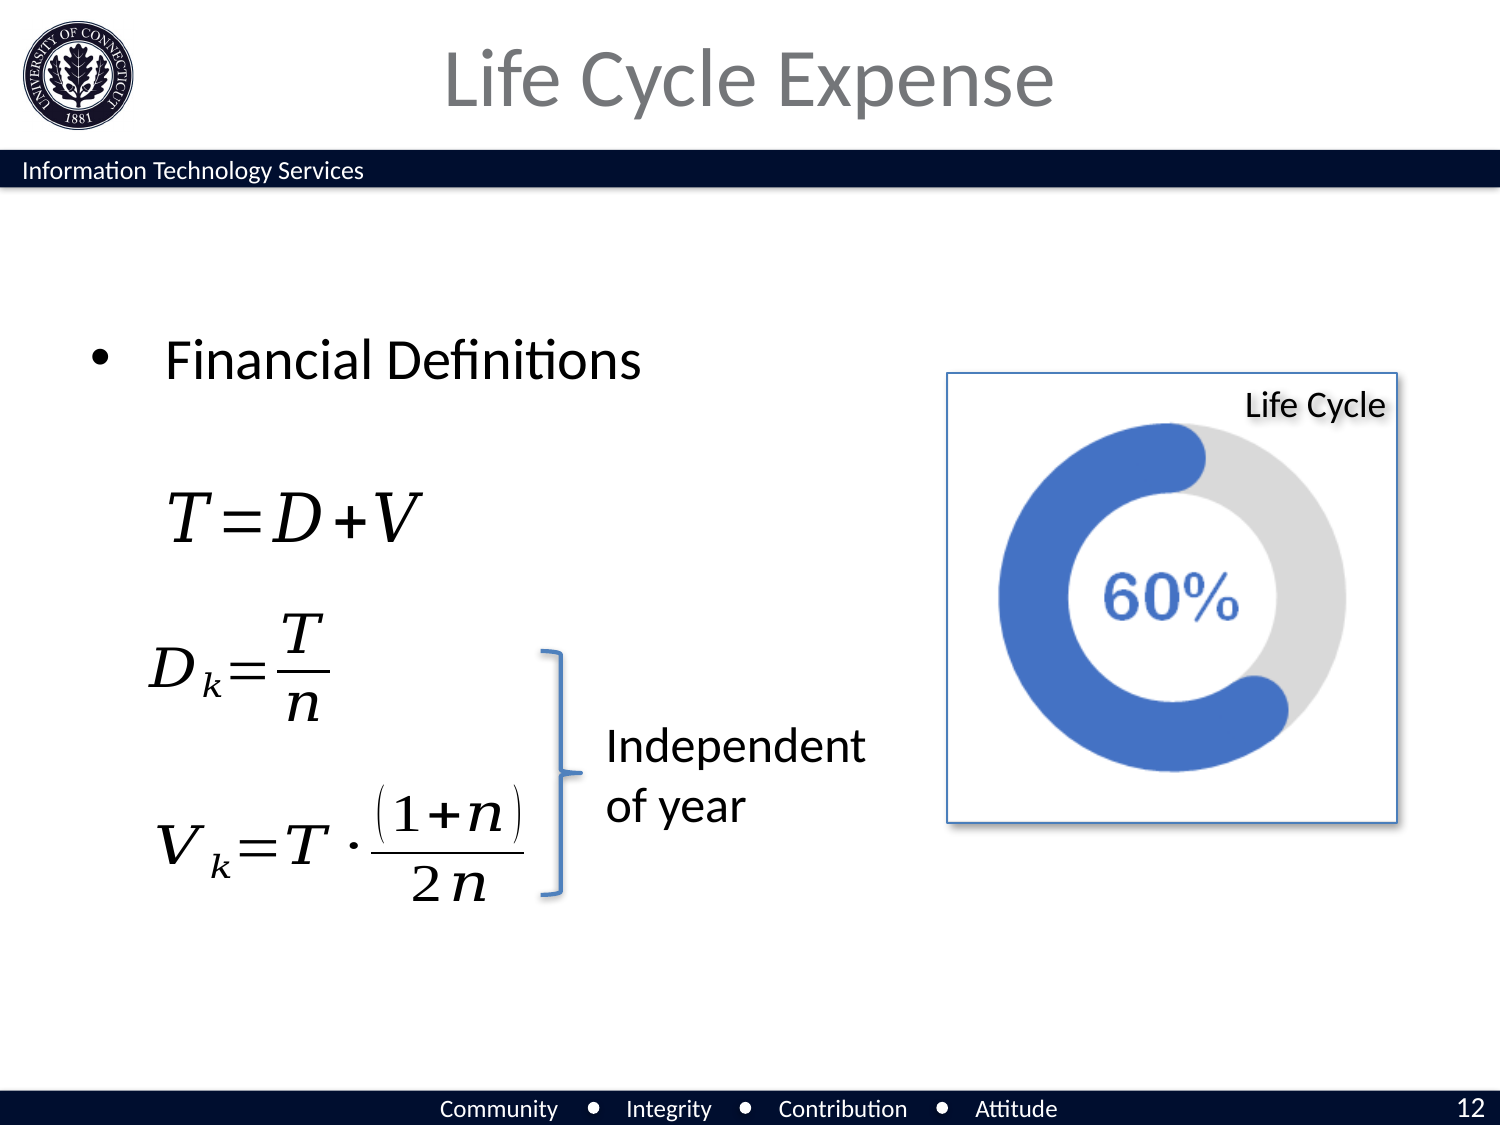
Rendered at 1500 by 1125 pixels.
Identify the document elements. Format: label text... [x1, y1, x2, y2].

picture [22, 19, 134, 132]
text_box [540, 650, 921, 896]
title Life Cycle Expense [150, 15, 1350, 136]
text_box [946, 372, 1403, 824]
text_box Financial Definitions [75, 313, 906, 1000]
